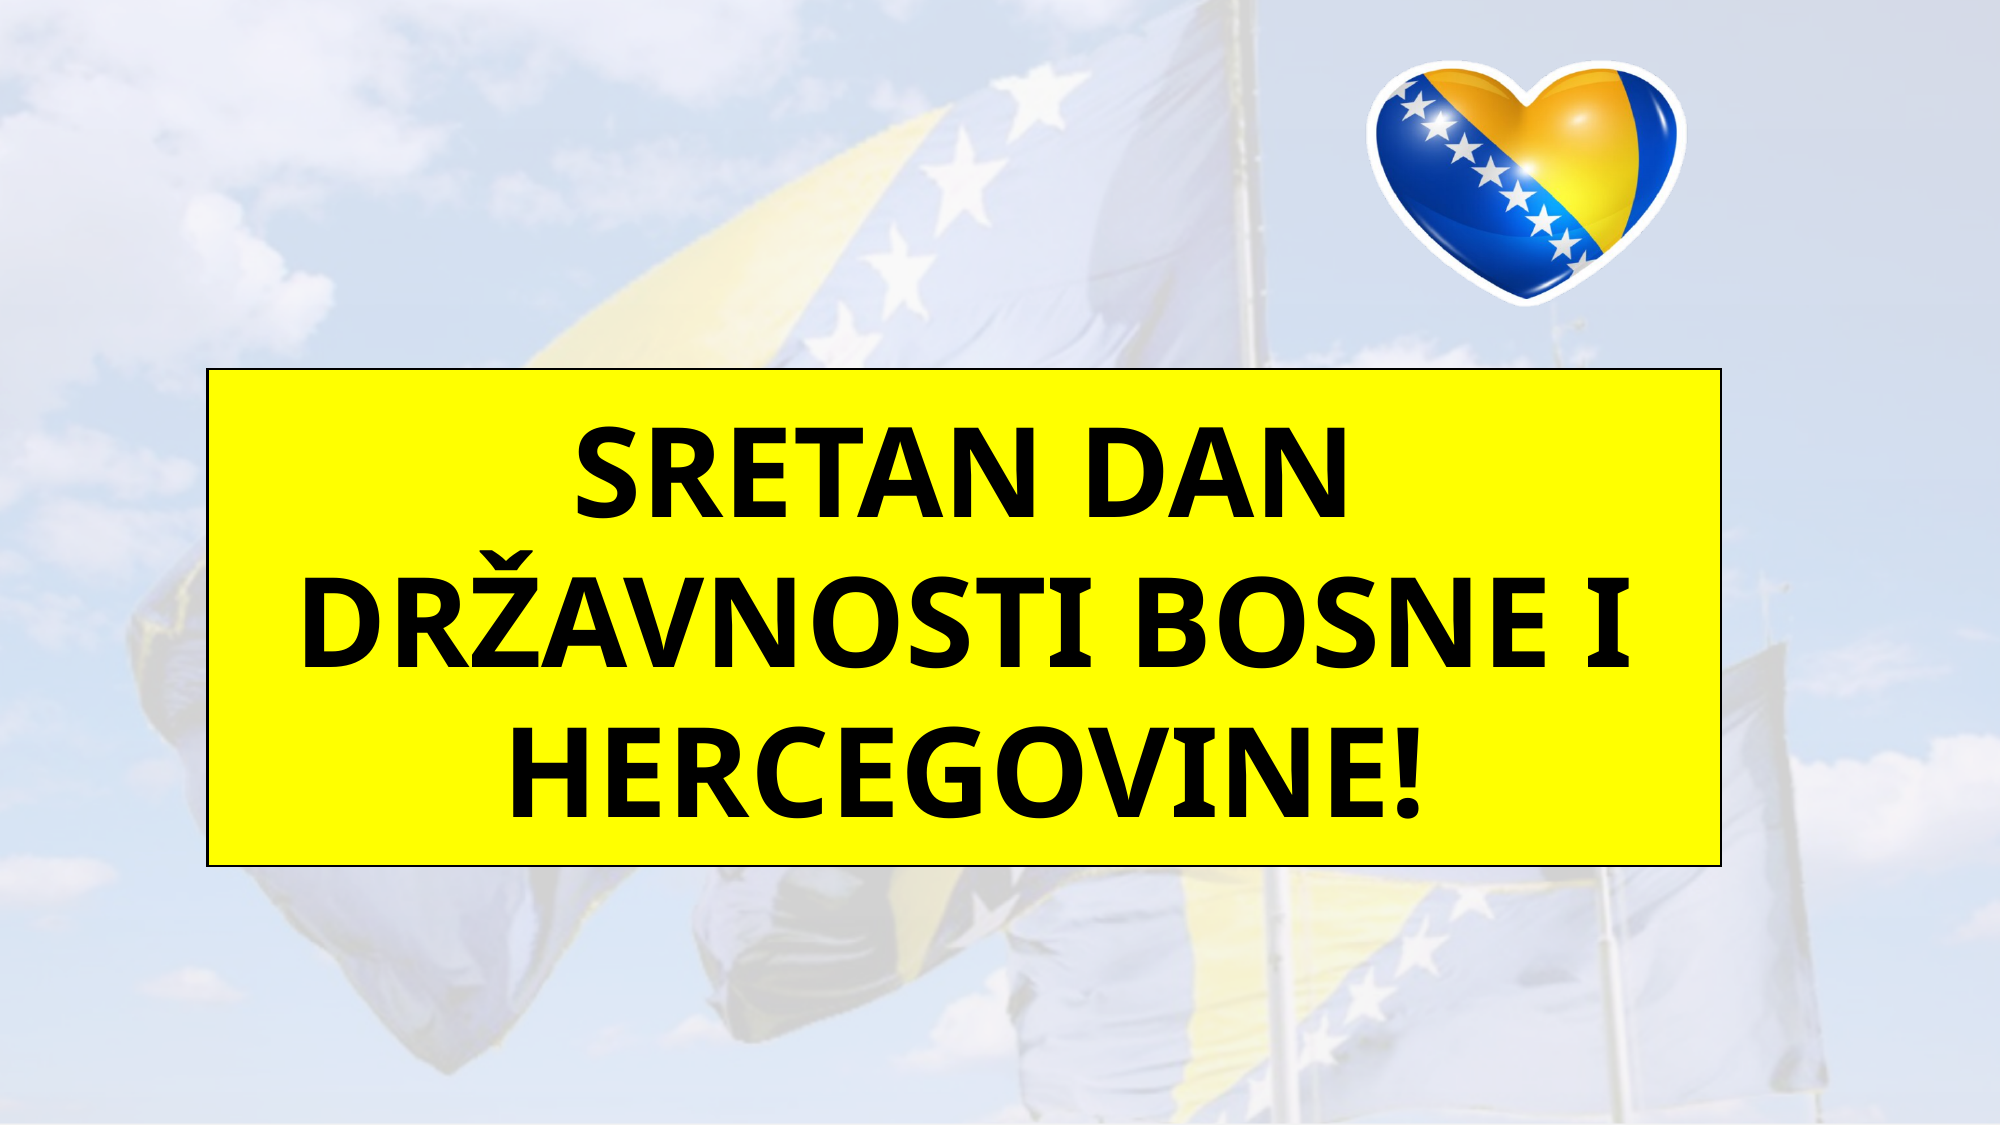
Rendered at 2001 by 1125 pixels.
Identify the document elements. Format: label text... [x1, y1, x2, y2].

text_box SRETAN DAN DRŽAVNOSTI BOSNE I HERCEGOVINE! [206, 368, 1722, 867]
picture [1331, 19, 1722, 349]
